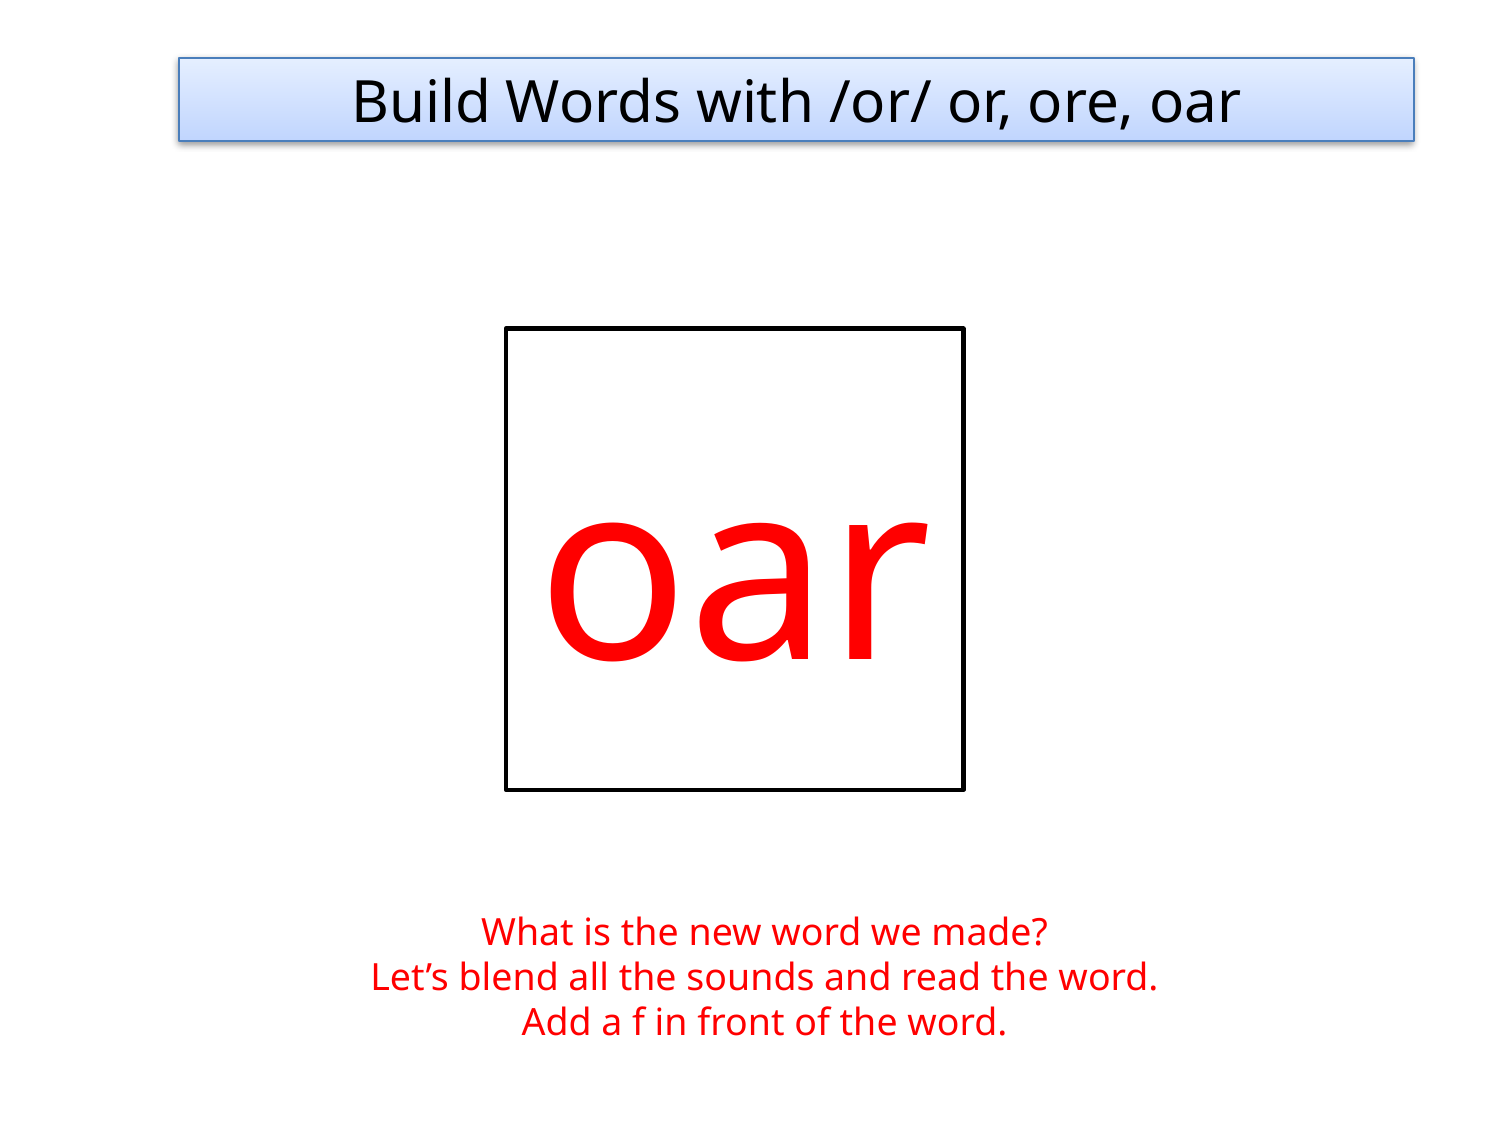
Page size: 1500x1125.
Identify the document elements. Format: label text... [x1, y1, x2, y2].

text_box oar [504, 326, 966, 792]
text_box Build Words with /or/ or, ore, oar [178, 57, 1415, 142]
text_box What is the new word we made? Let’s blend all the sounds and read the word. Add a f in front of the word. [241, 900, 1288, 1051]
